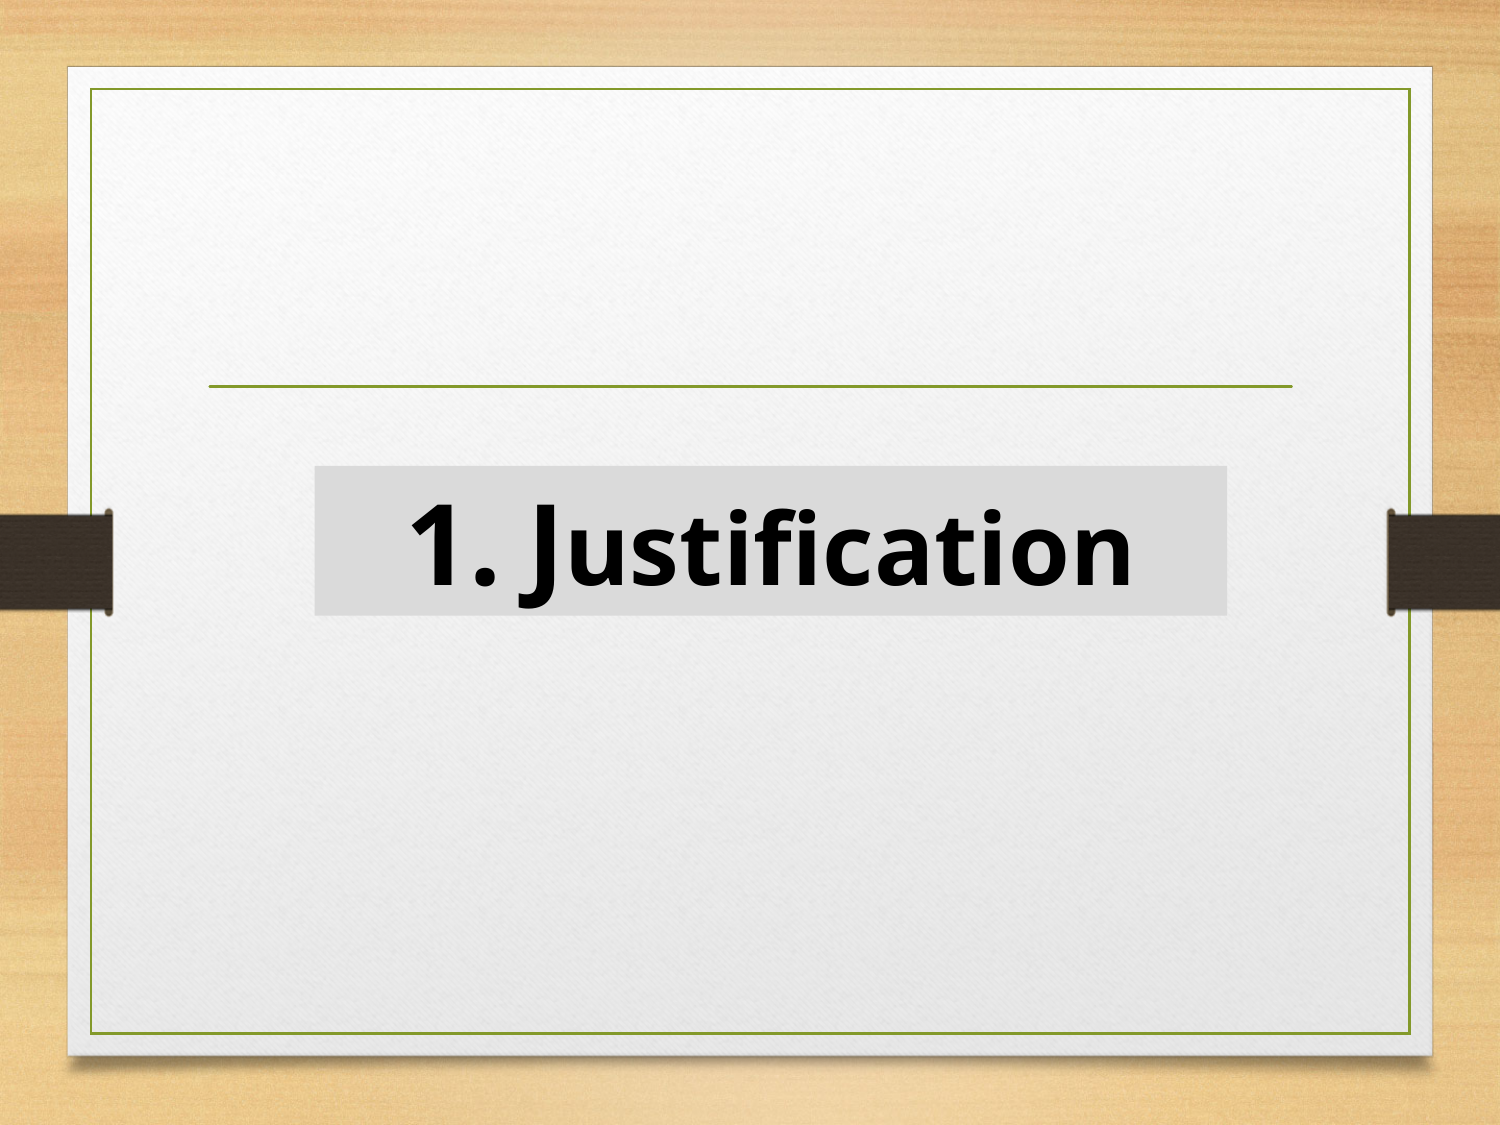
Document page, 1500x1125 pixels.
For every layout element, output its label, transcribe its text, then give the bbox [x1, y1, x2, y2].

text_box Justification [314, 465, 1228, 616]
picture [0, 0, 1500, 1125]
